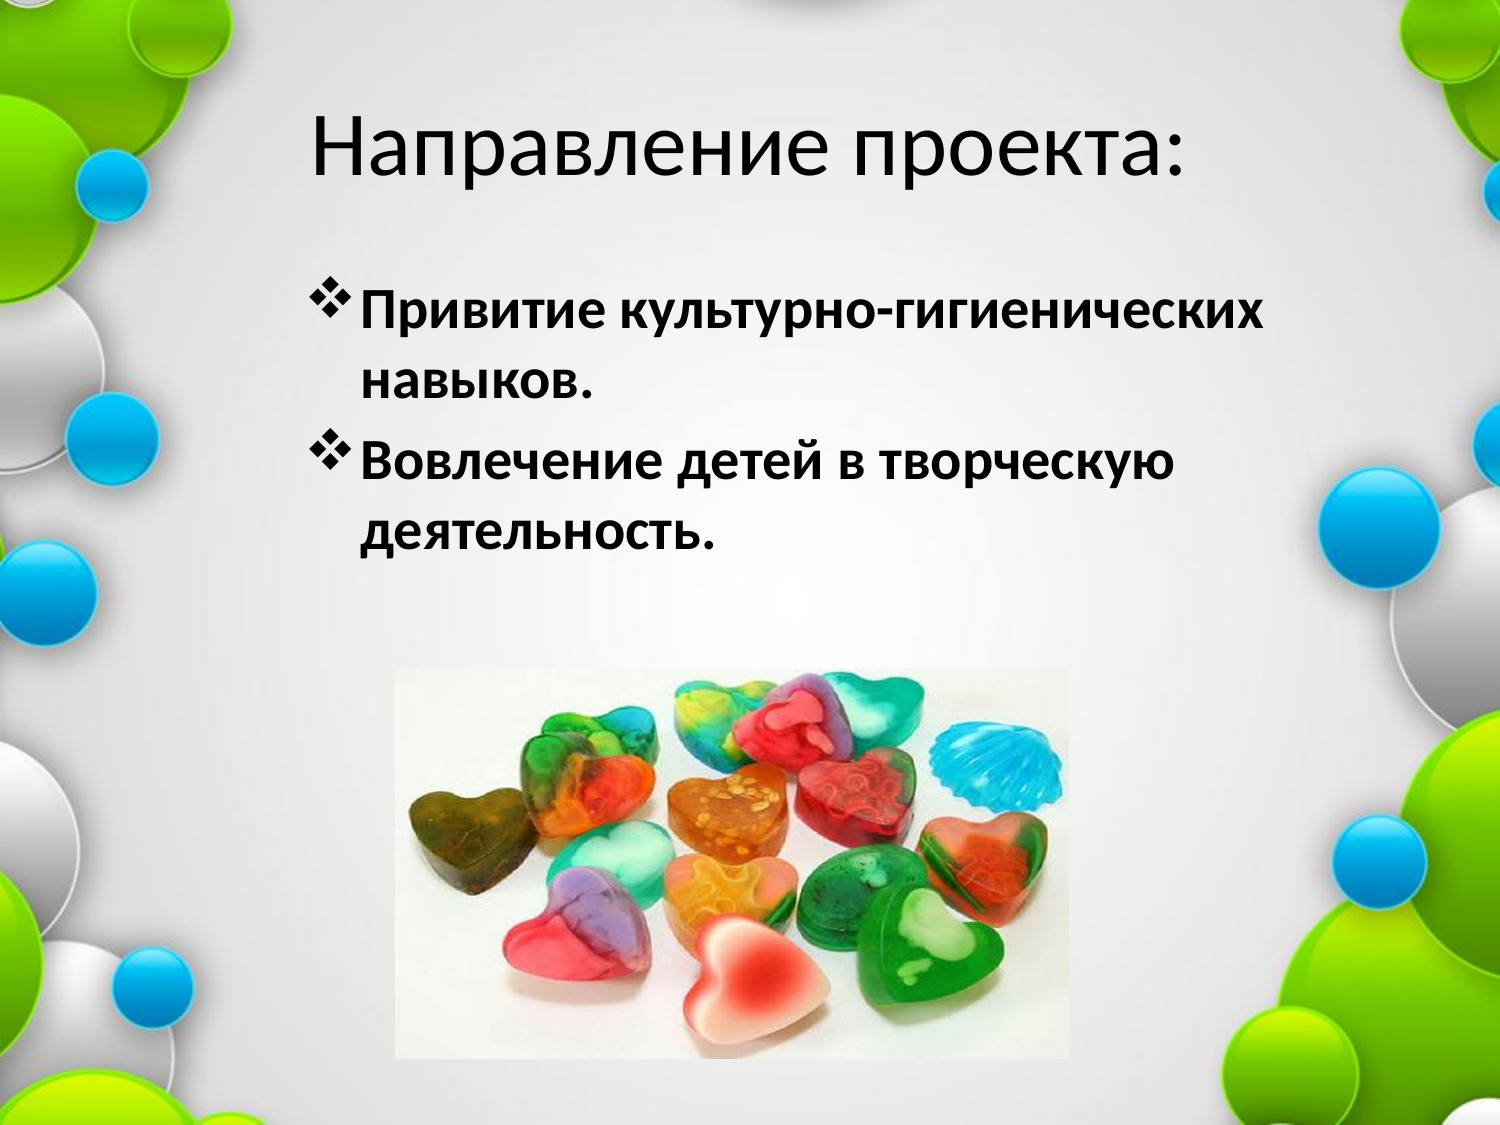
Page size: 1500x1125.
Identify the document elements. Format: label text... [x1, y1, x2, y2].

title Направление проекта: [74, 44, 1426, 233]
picture [0, 0, 1500, 1125]
list Привитие культурно-гигиенических навыков. Вовлечение детей в творческую деятельность. [289, 262, 1426, 1006]
